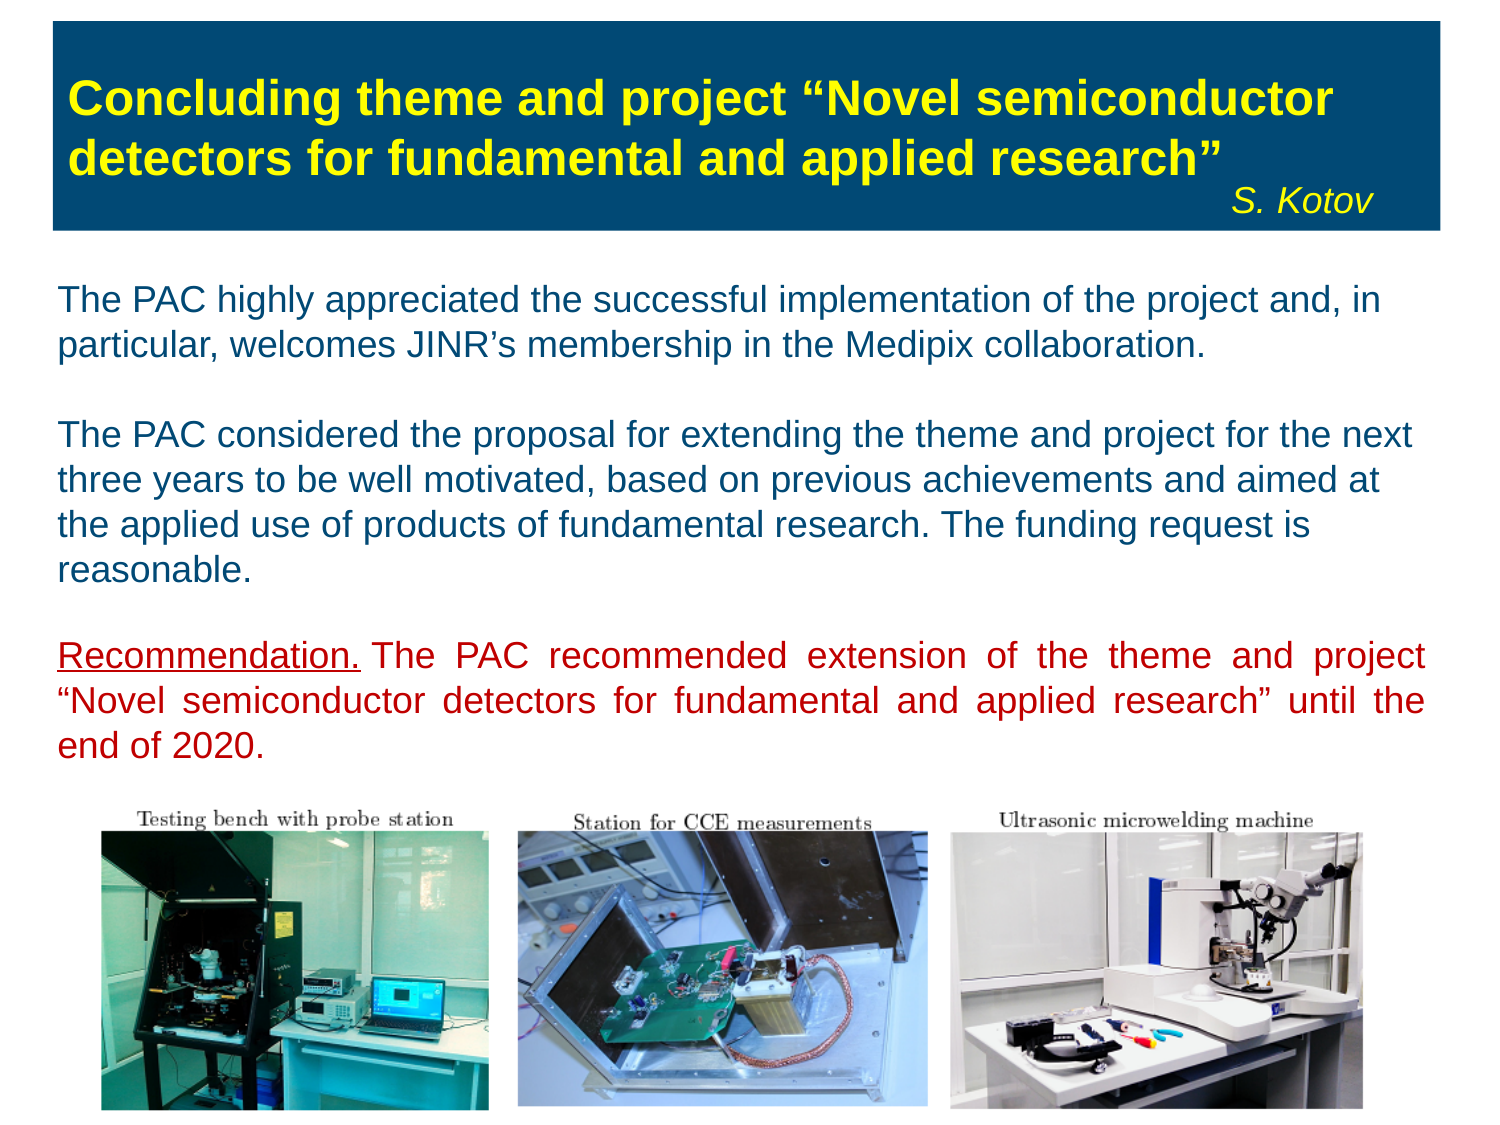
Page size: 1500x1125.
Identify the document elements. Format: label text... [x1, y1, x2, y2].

text_box Recommendation. The PAC recommended extension of the theme and project “Novel semiconductor detectors for fundamental and applied research” until the end of 2020. [42, 623, 1441, 774]
picture [82, 797, 1376, 1122]
text_box The PAC highly appreciated the successful implementation of the project and, in particular, welcomes JINR’s membership in the Medipix collaboration. The PAC considered the proposal for extending the theme and project for the next three years to be well motivated, based on previous achievements and aimed at the applied use of products of fundamental research. The funding request is reasonable. [42, 267, 1447, 598]
text_box Concluding theme and project “Novel semiconductor detectors for fundamental and applied research” [52, 21, 1441, 231]
text_box S. Kotov [1216, 168, 1388, 229]
